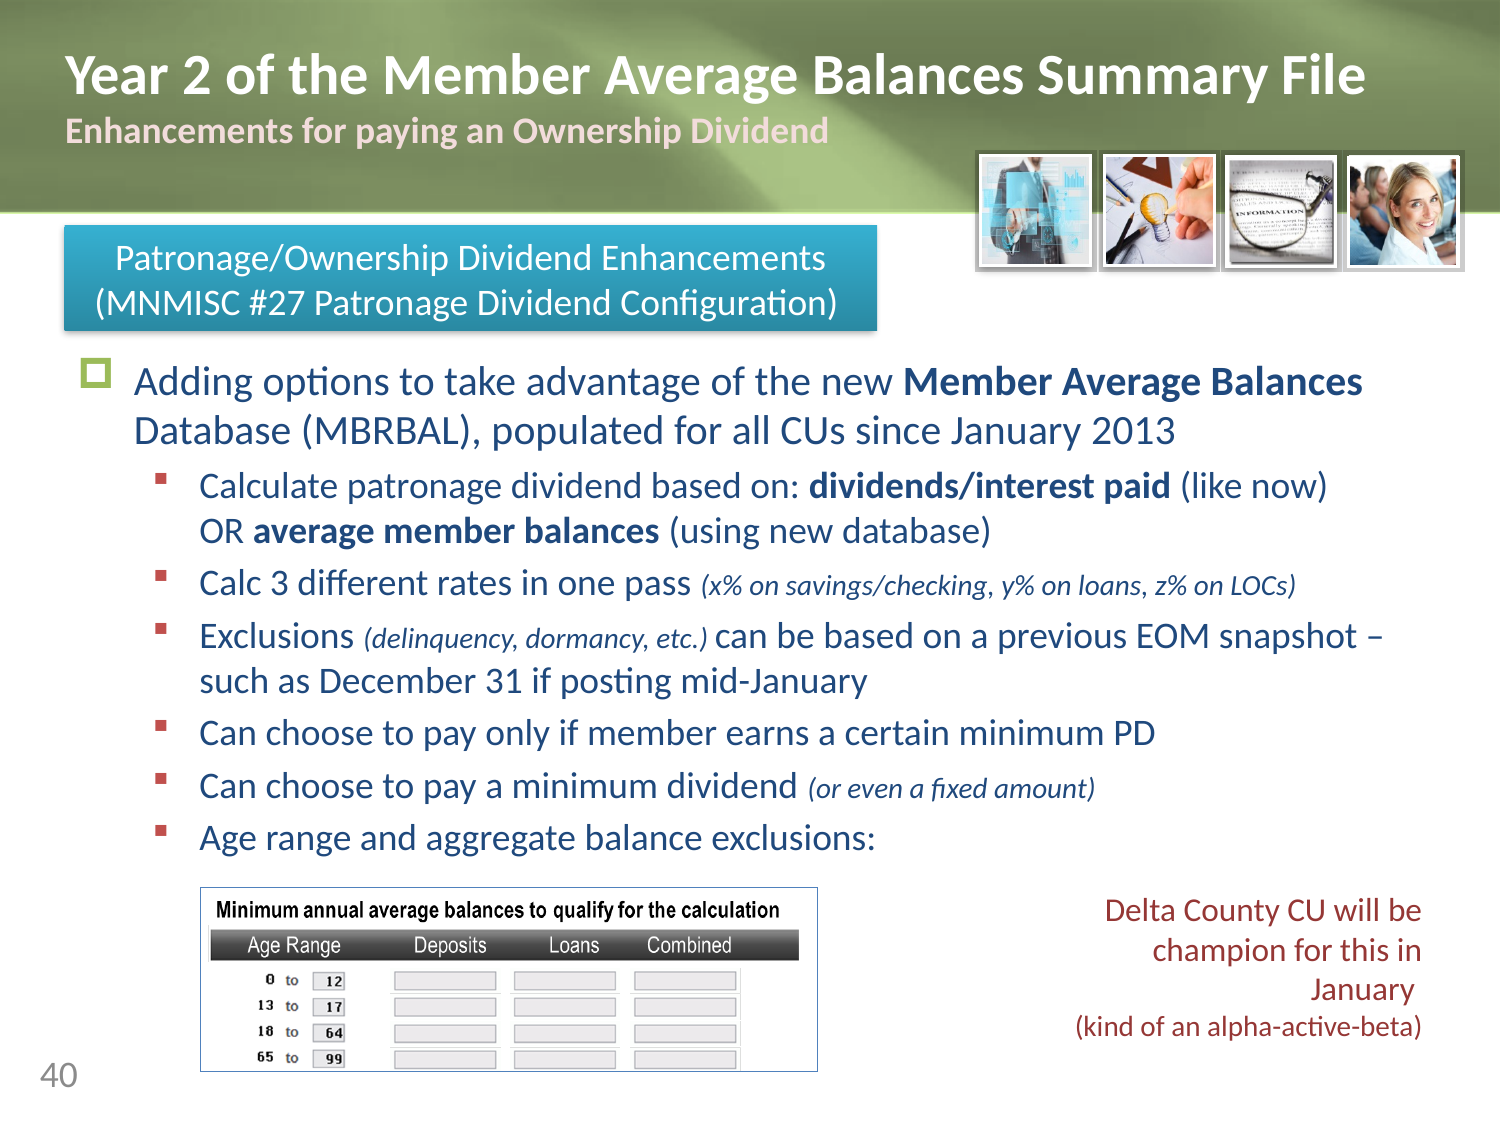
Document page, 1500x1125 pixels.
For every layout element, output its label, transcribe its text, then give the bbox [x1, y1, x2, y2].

slide_number 40 [24, 1042, 375, 1103]
list Adding options to take advantage of the new Member Average Balances Database (MBRBAL), populated for all CUs since January 2013 Calculate patronage dividend based on: dividends/interest paid (like now) OR average member balances (using new database) Calc 3 different rates in one pass (x% on savings/checking, y% on loans, z% on LOCs) Exclusions (delinquency, dormancy, etc.) can be based on a previous EOM snapshot – such as December 31 if posting mid-January Can choose to pay only if member earns a certain minimum PD Can choose to pay a minimum dividend (or even a fixed amount) Age range and aggregate balance exclusions: [62, 287, 1438, 963]
text_box Patronage/Ownership Dividend Enhancements (MNMISC #27 Patronage Dividend Configuration) [64, 225, 878, 331]
picture [1106, 175, 1213, 264]
picture [199, 887, 818, 1072]
list Delta County CU will be champion for this in January (kind of an alpha-active-beta) [987, 975, 1438, 1050]
picture [1350, 159, 1456, 265]
picture [982, 175, 1089, 264]
picture [1228, 175, 1334, 265]
picture [975, 134, 1466, 284]
title Year 2 of the Member Average Balances Summary File Enhancements for paying an Ownership Dividend [50, 12, 1438, 175]
